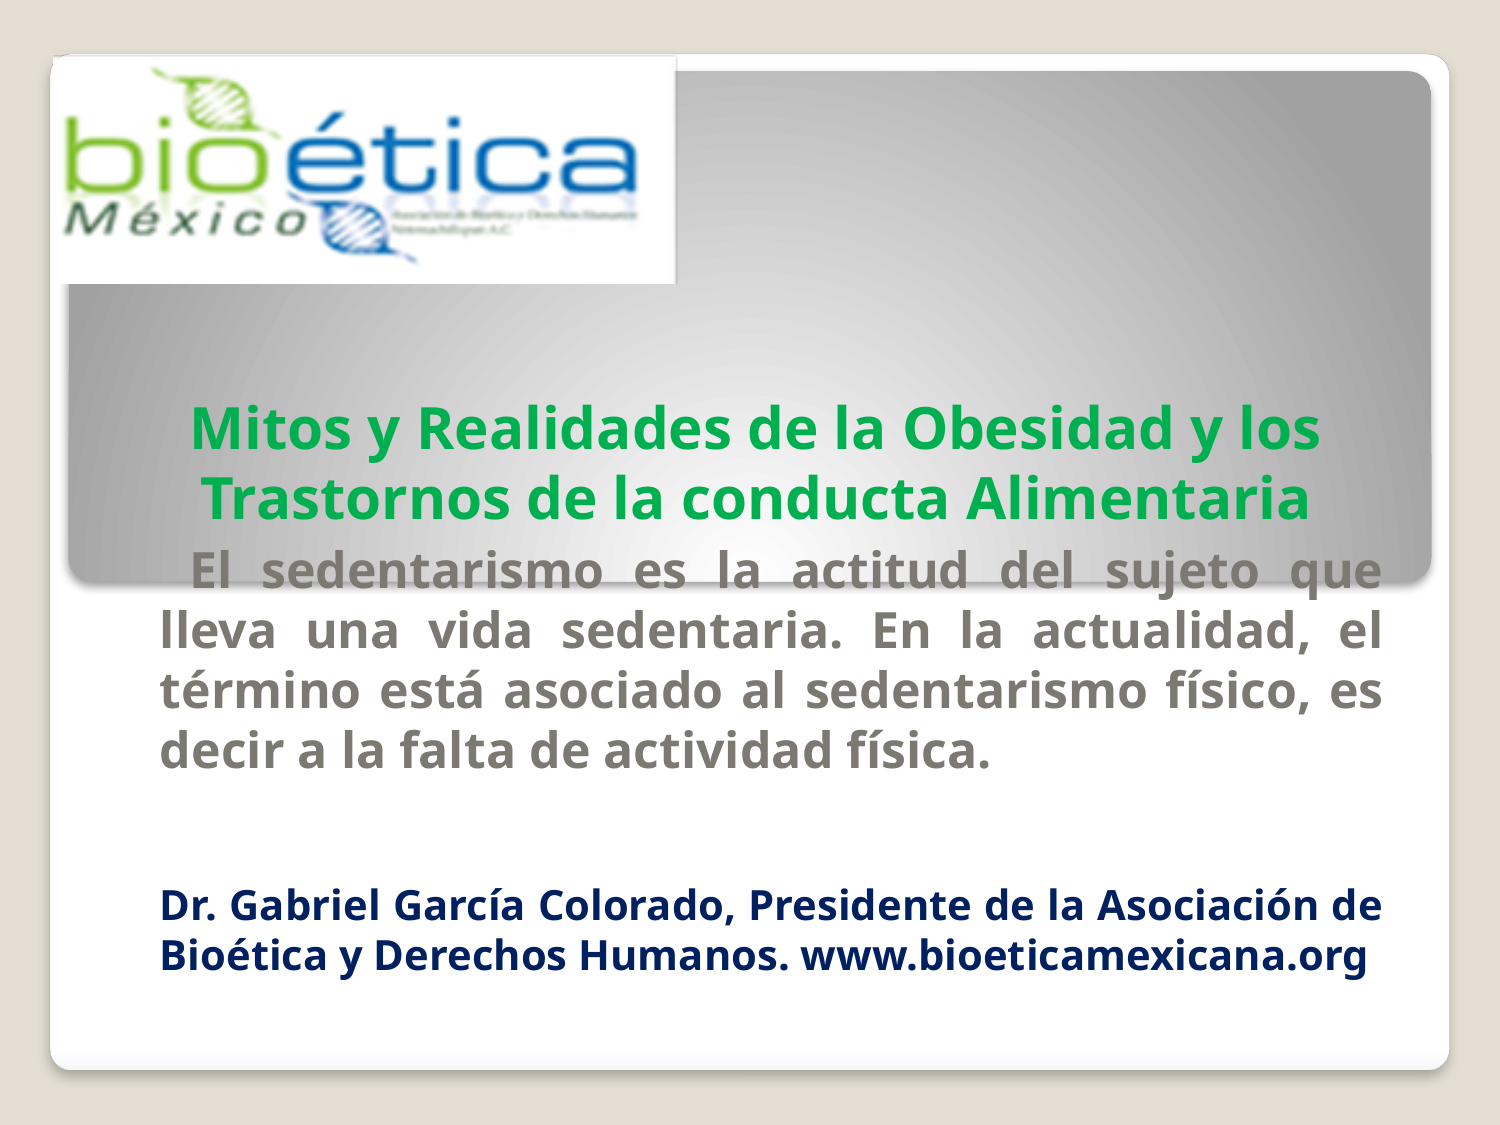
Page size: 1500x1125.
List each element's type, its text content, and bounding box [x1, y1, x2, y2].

picture [52, 54, 680, 284]
subtitle El sedentarismo es la actitud del sujeto que lleva una vida sedentaria. En la actualidad, el término está asociado al sedentarismo físico, es decir a la falta de actividad física. Dr. Gabriel García Colorado, Presidente de la Asociación de Bioética y Derechos Humanos. www.bioeticamexicana.org [123, 538, 1399, 929]
title Mitos y Realidades de la Obesidad y los Trastornos de la conducta Alimentaria [118, 326, 1394, 539]
